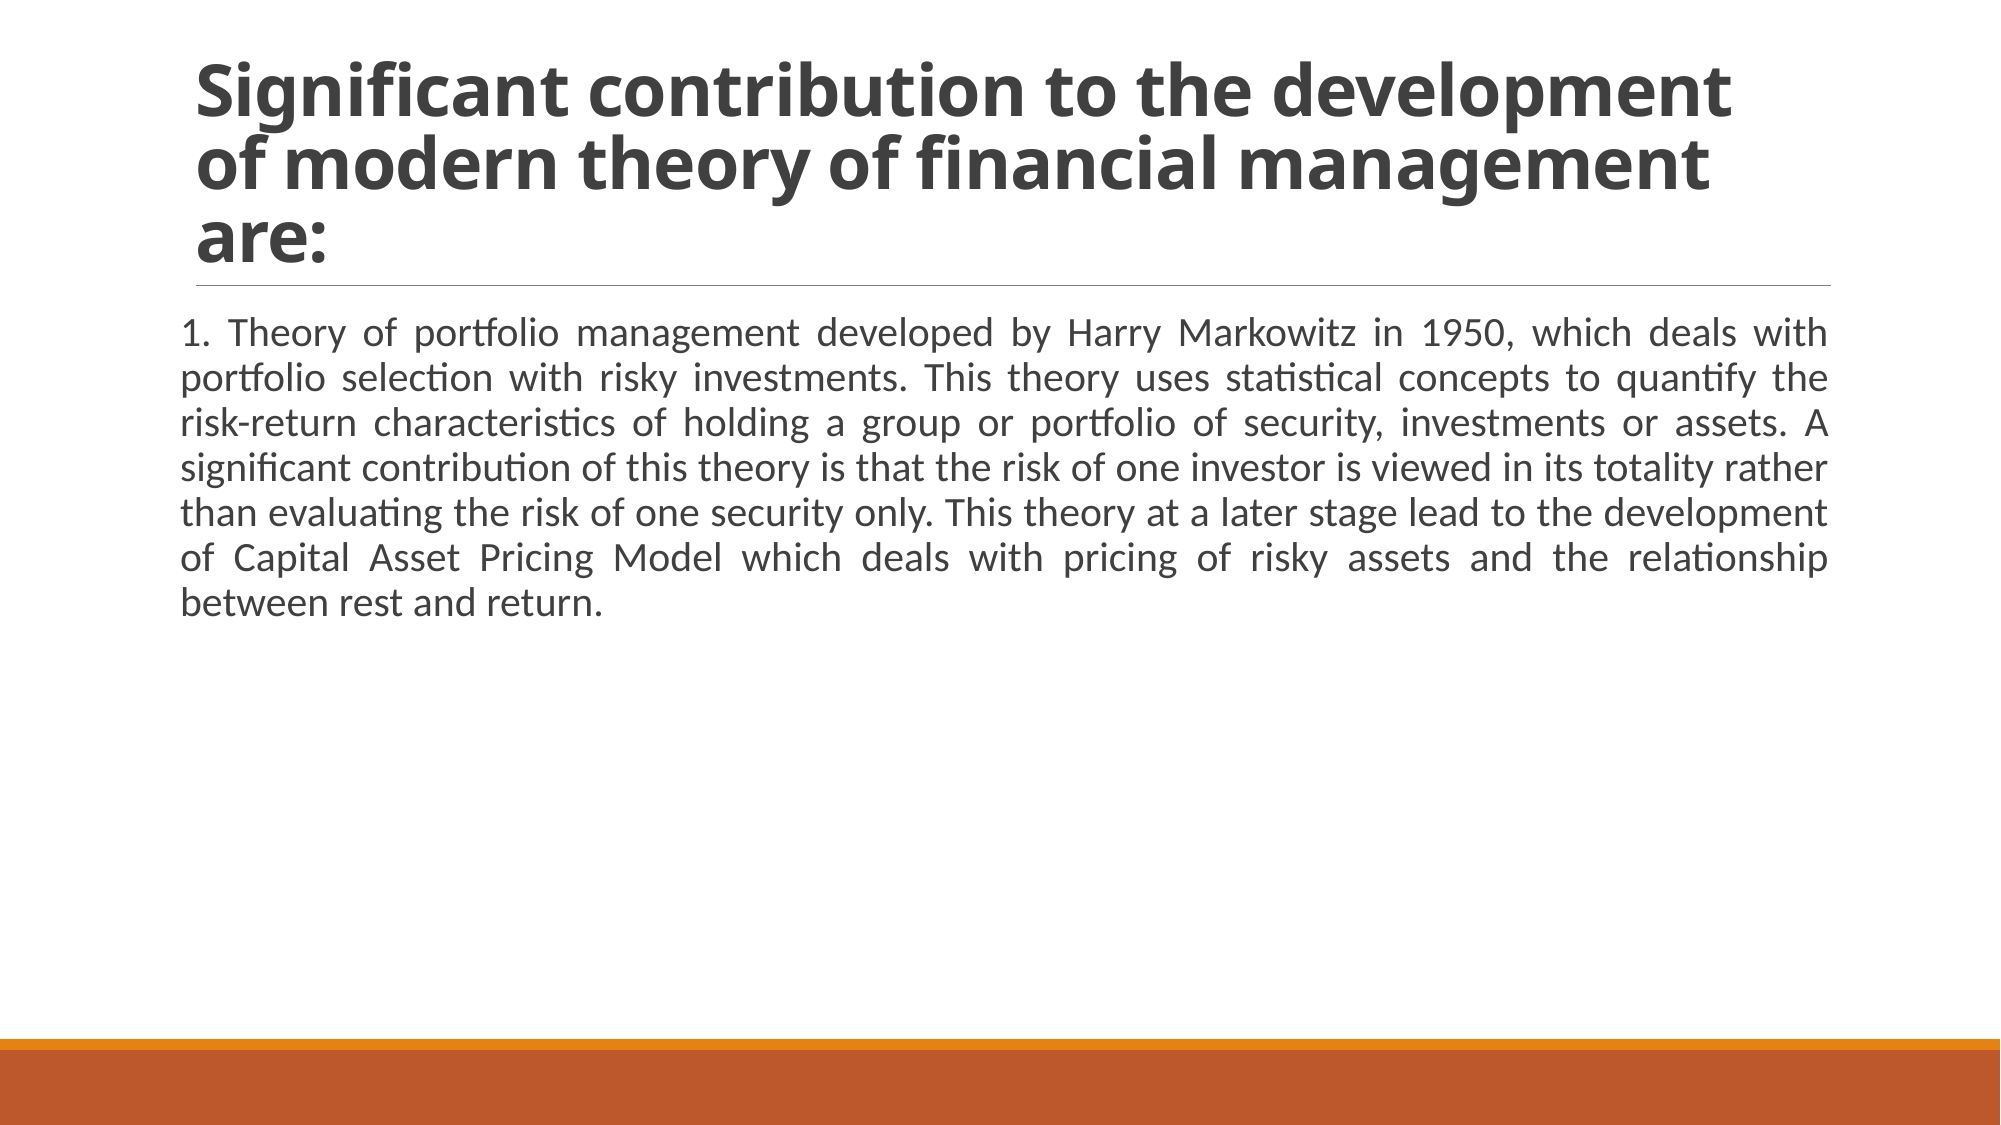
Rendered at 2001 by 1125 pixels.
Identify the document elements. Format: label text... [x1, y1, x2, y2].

list 1. Theory of portfolio management developed by Harry Markowitz in 1950, which deals with portfolio selection with risky investments. This theory uses statistical concepts to quantify the risk-return characteristics of holding a group or portfolio of security, investments or assets. A significant contribution of this theory is that the risk of one investor is viewed in its totality rather than evaluating the risk of one security only. This theory at a later stage lead to the development of Capital Asset Pricing Model which deals with pricing of risky assets and the relationship between rest and return. [180, 302, 1830, 963]
title Significant contribution to the development of modern theory of financial management are: [180, 47, 1830, 285]
